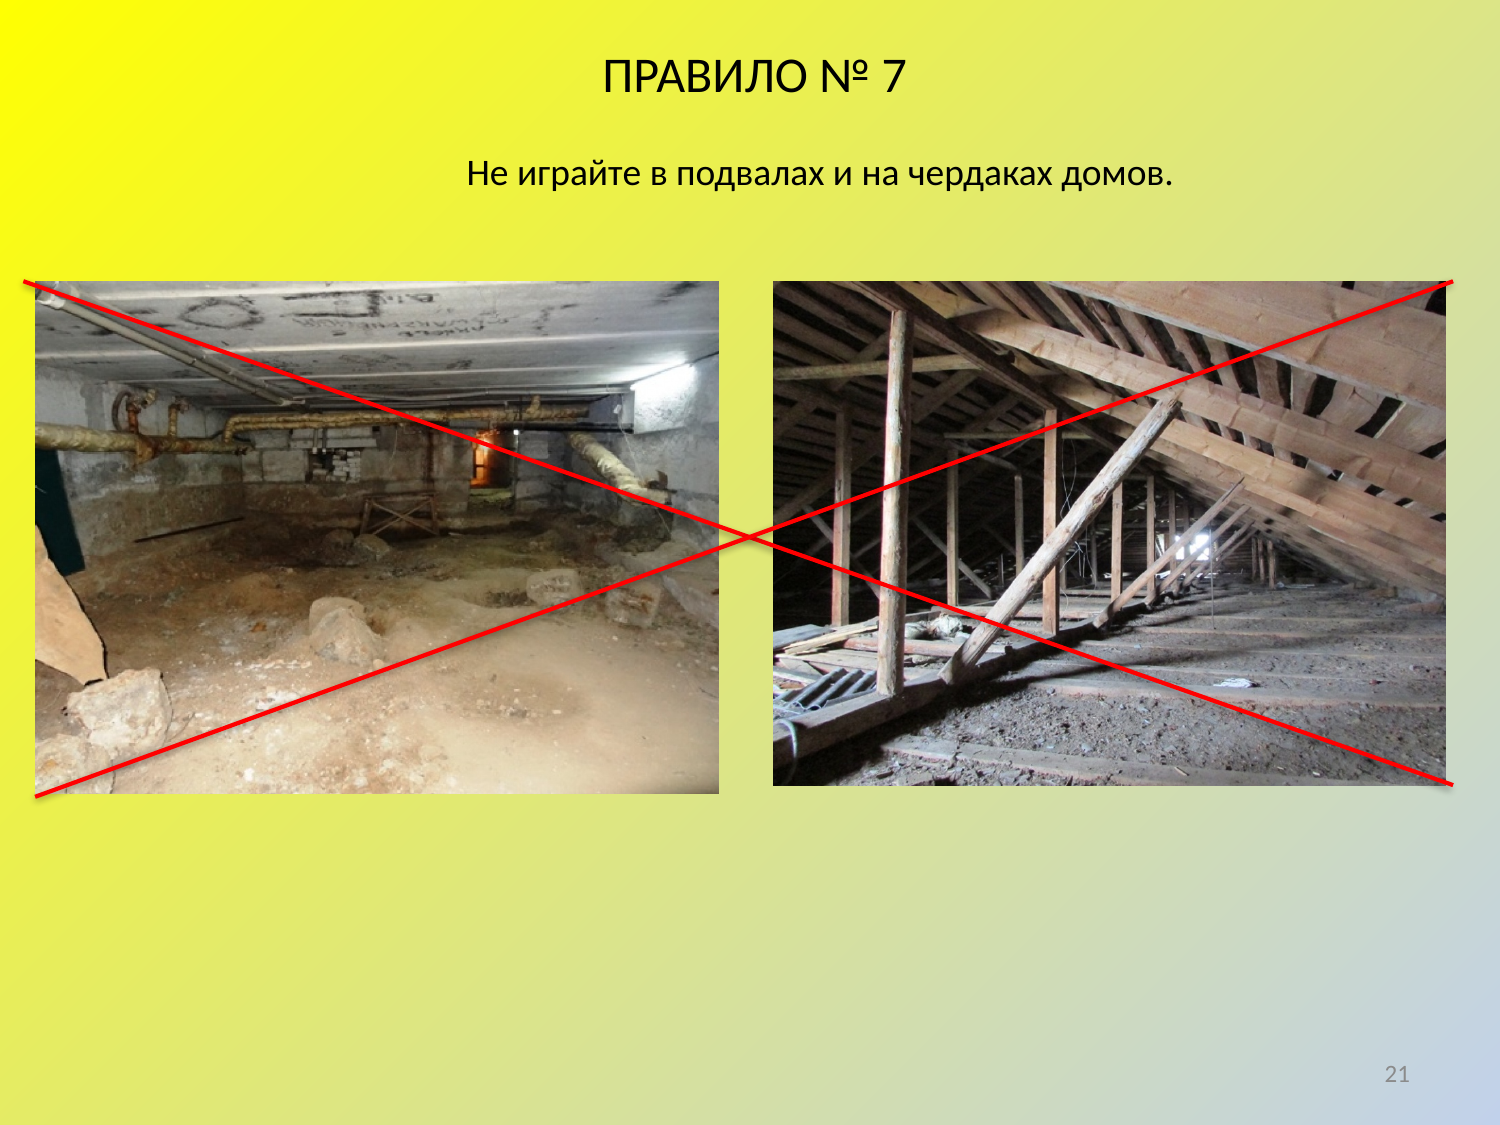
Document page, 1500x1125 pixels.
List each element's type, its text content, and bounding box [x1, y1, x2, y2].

text_box ПРАВИЛО № 7 [587, 35, 922, 110]
text_box Не играйте в подвалах и на чердаках домов. [58, 140, 1442, 201]
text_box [23, 280, 33, 786]
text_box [34, 280, 1454, 798]
slide_number 21 [1074, 1042, 1425, 1103]
